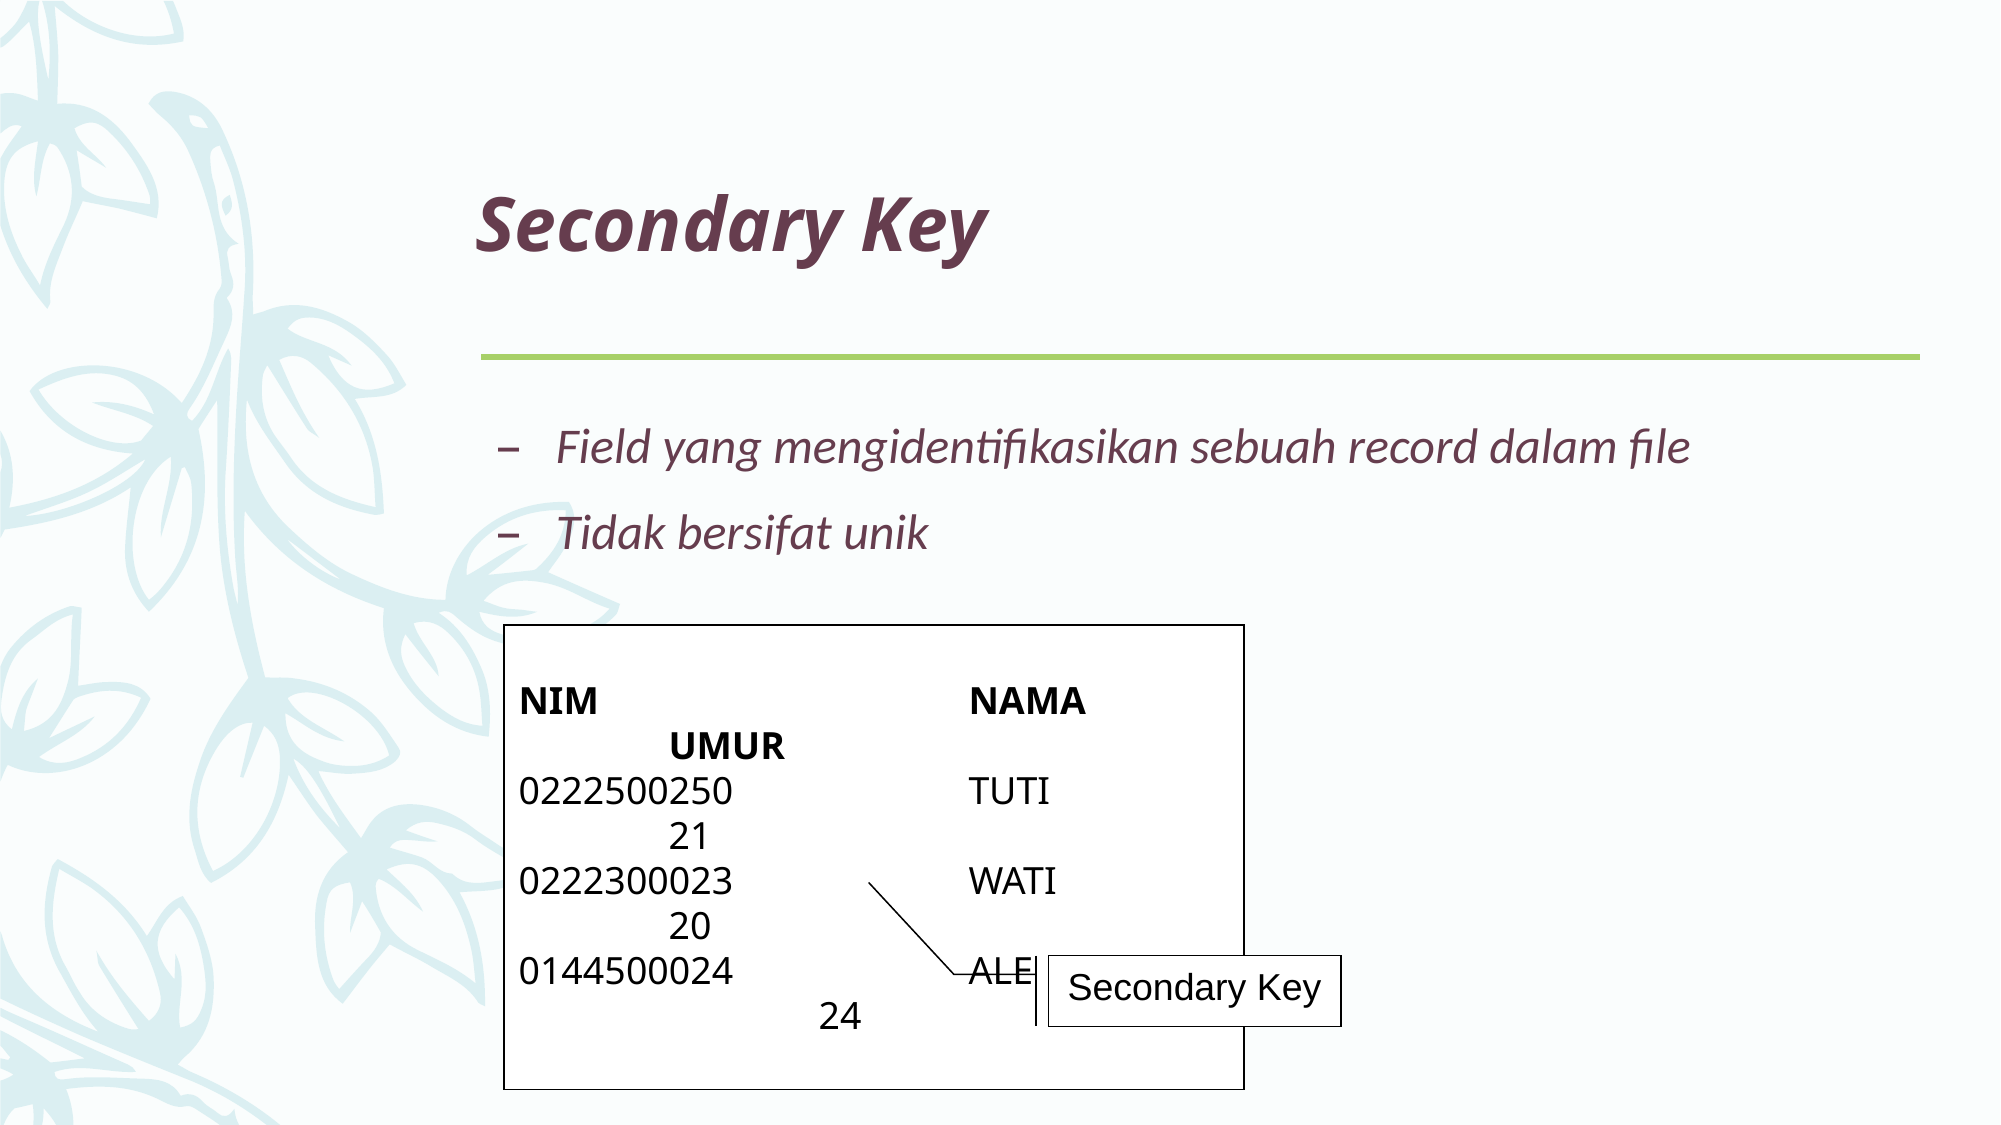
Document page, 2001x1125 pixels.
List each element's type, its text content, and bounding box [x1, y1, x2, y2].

list Field yang mengidentifikasikan sebuah record dalam file Tidak bersifat unik [481, 399, 1920, 999]
text_box Secondary Key [1048, 955, 1341, 1027]
text_box NIM NAMA UMUR 0222500250 TUTI 21 0222300023 WATI 20 0144500024 ALE 24 [503, 624, 1244, 1090]
title Secondary Key [460, 93, 1920, 350]
